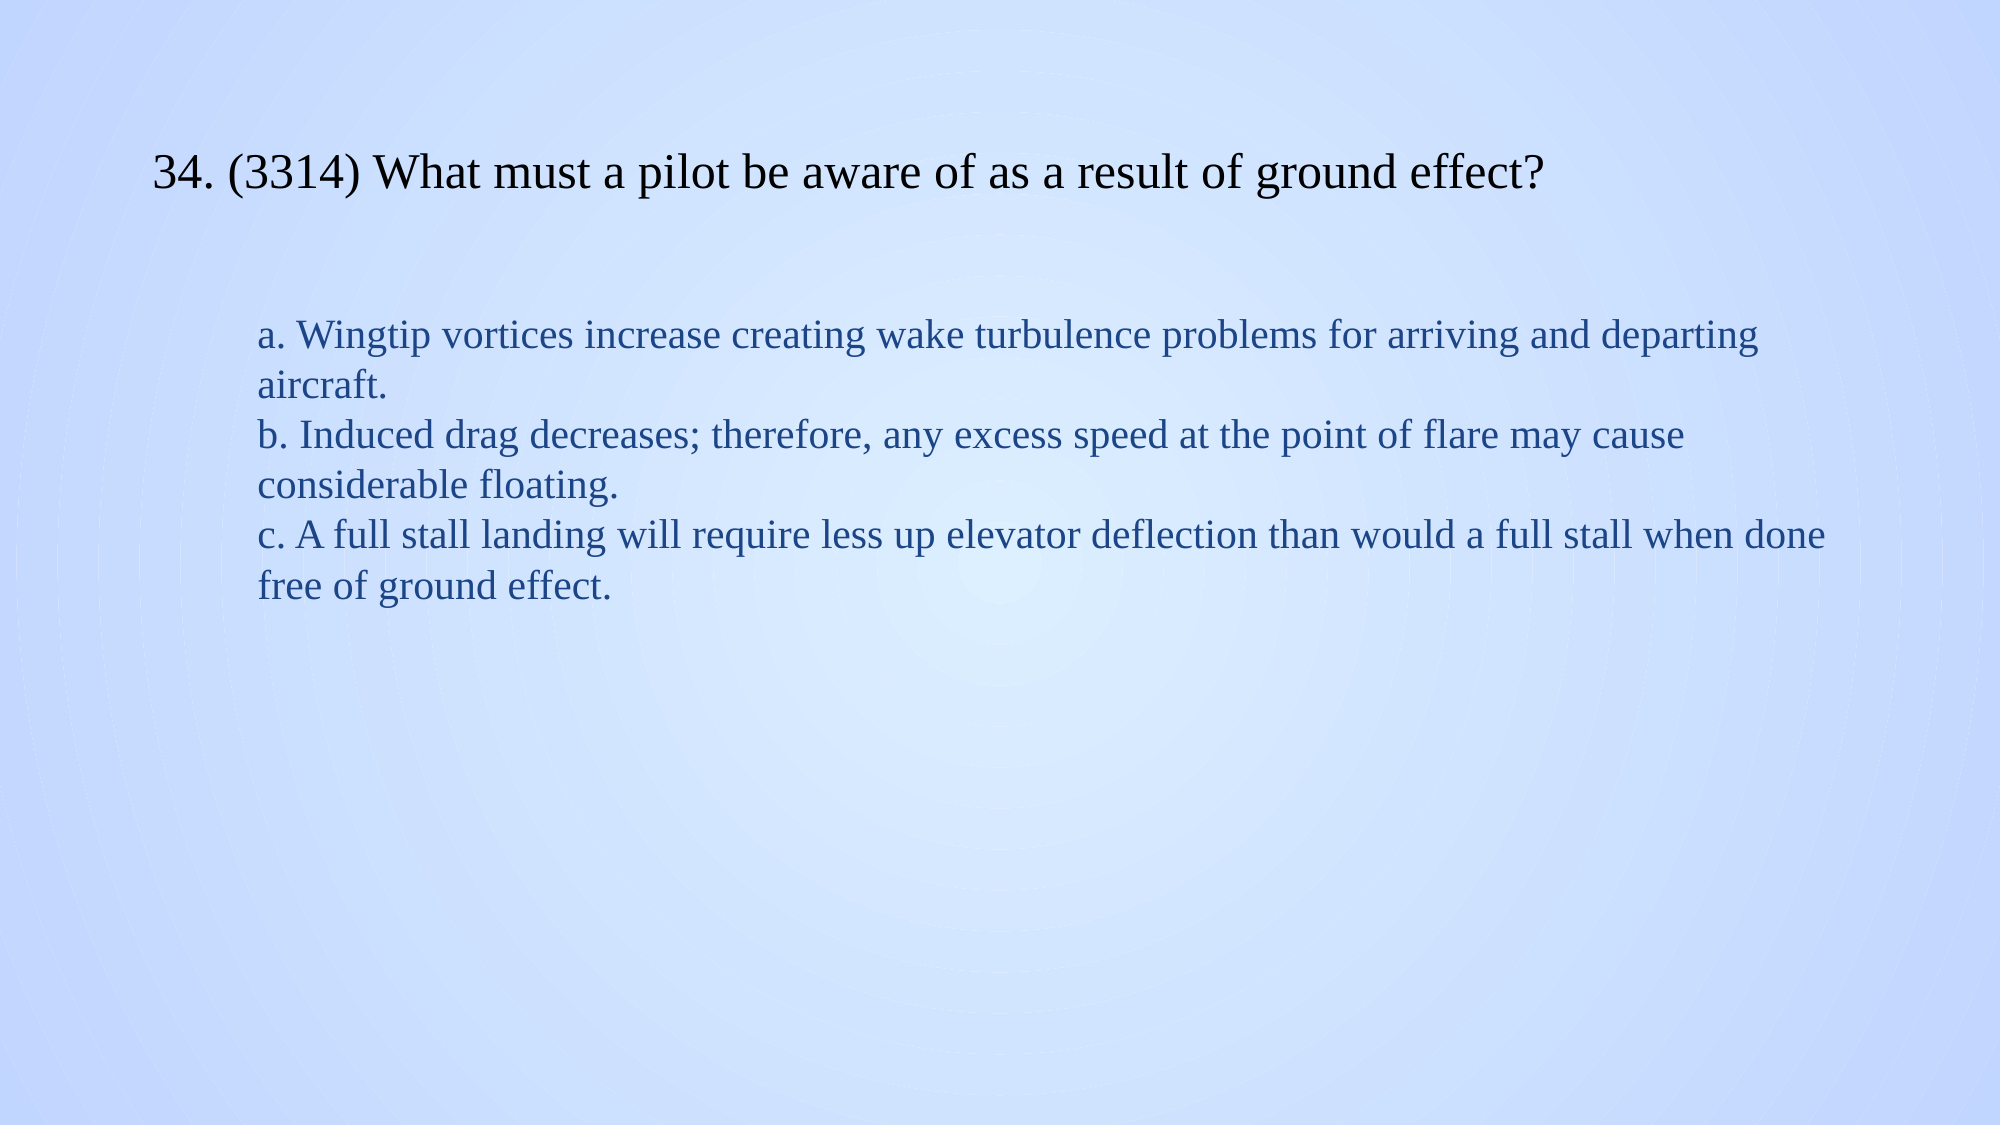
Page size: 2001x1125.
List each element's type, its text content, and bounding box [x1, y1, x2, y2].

list a. Wingtip vortices increase creating wake turbulence problems for arriving and departing aircraft. b. Induced drag decreases; therefore, any excess speed at the point of flare may cause considerable floating. c. A full stall landing will require less up elevator deflection than would a full stall when done free of ground effect. [137, 299, 1863, 1014]
title 34. (3314) What must a pilot be aware of as a result of ground effect? [137, 59, 1863, 278]
